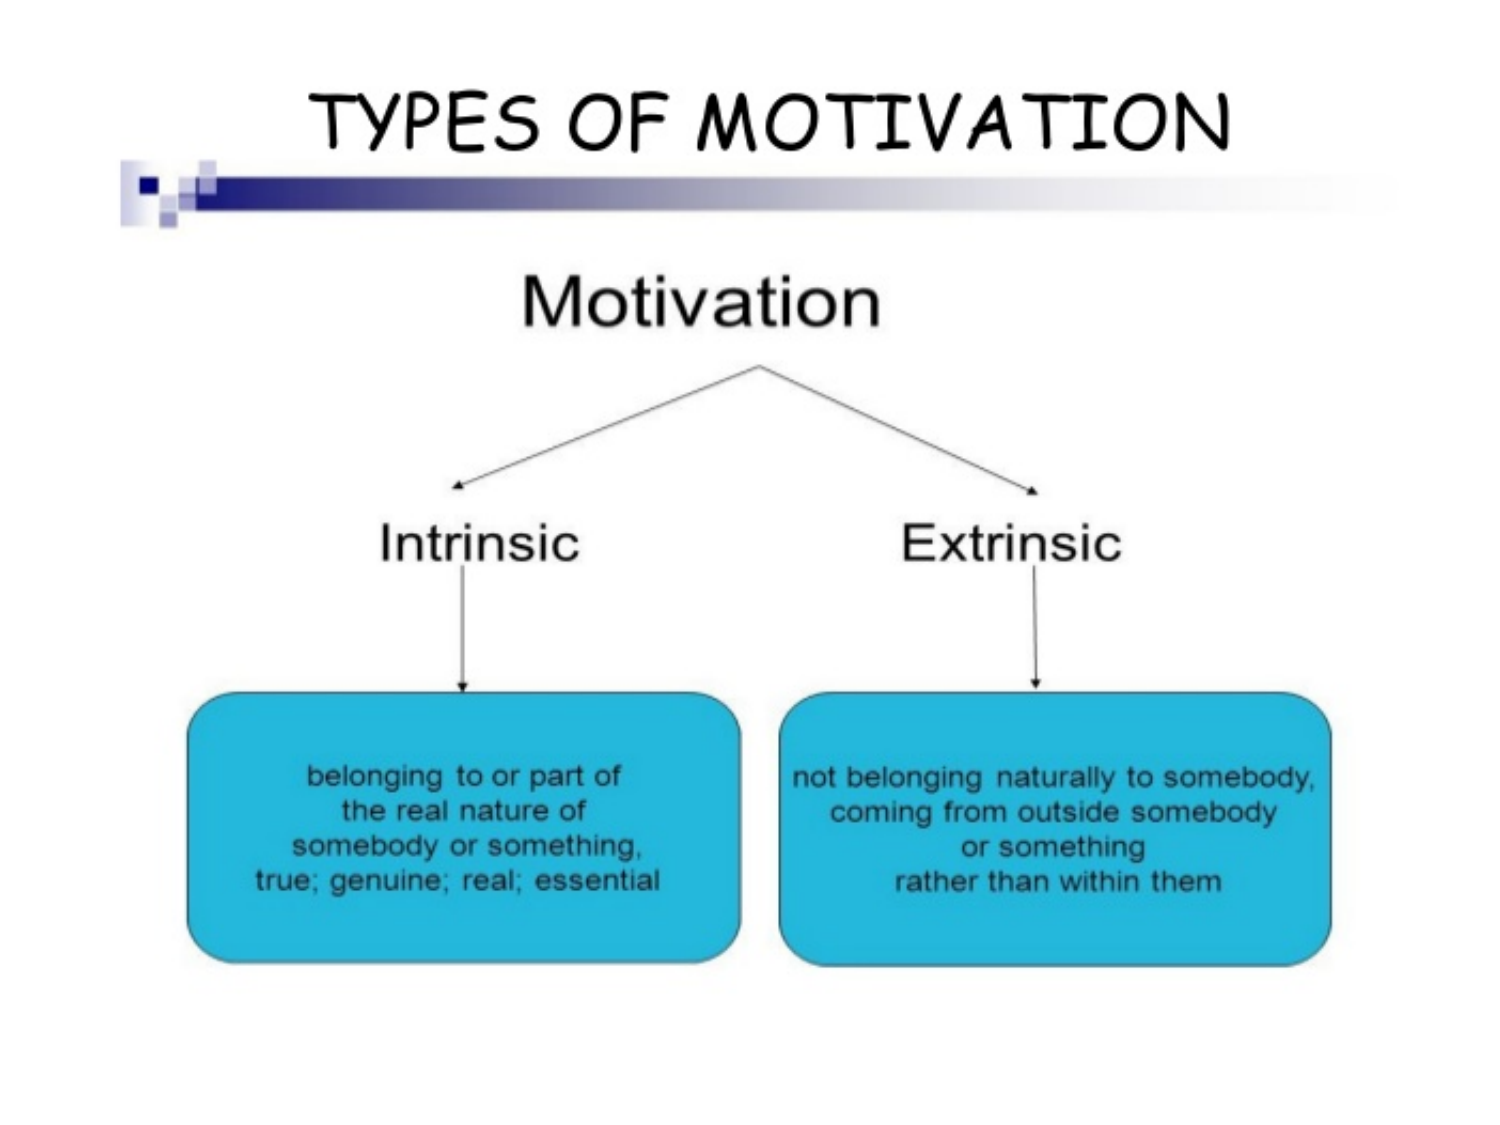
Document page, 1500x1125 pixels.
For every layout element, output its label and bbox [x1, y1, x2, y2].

picture [87, 36, 1451, 1061]
